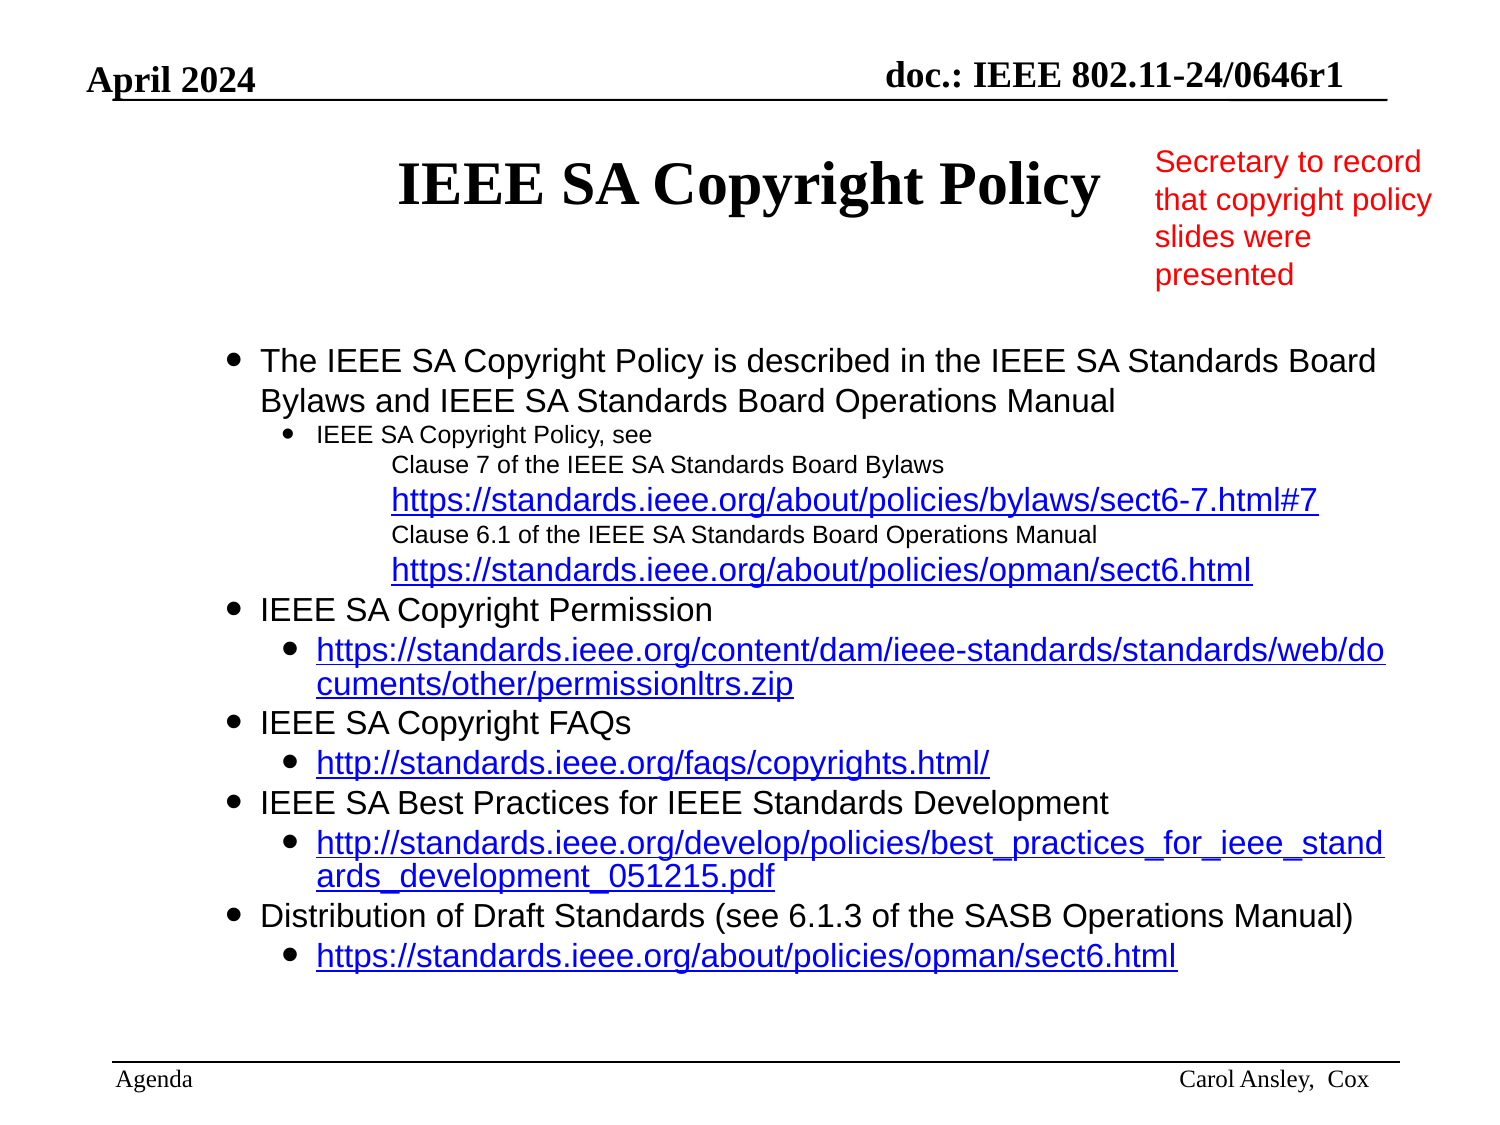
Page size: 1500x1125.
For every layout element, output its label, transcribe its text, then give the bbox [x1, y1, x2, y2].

list The IEEE SA Copyright Policy is described in the IEEE SA Standards Board Bylaws and IEEE SA Standards Board Operations Manual IEEE SA Copyright Policy, see Clause 7 of the IEEE SA Standards Board Bylaws https://standards.ieee.org/about/policies/bylaws/sect6-7.html#7 Clause 6.1 of the IEEE SA Standards Board Operations Manual https://standards.ieee.org/about/policies/opman/sect6.html IEEE SA Copyright Permission https://standards.ieee.org/content/dam/ieee-standards/standards/web/documents/other/permissionltrs.zip IEEE SA Copyright FAQs http://standards.ieee.org/faqs/copyrights.html/ IEEE SA Best Practices for IEEE Standards Development http://standards.ieee.org/develop/policies/best_practices_for_ieee_standards_development_051215.pdf Distribution of Draft Standards (see 6.1.3 of the SASB Operations Manual) https://standards.ieee.org/about/policies/opman/sect6.html [111, 365, 1402, 938]
title IEEE SA Copyright Policy [111, 141, 1140, 218]
text_box Secretary to record that copyright policy slides were presented [1140, 133, 1459, 299]
